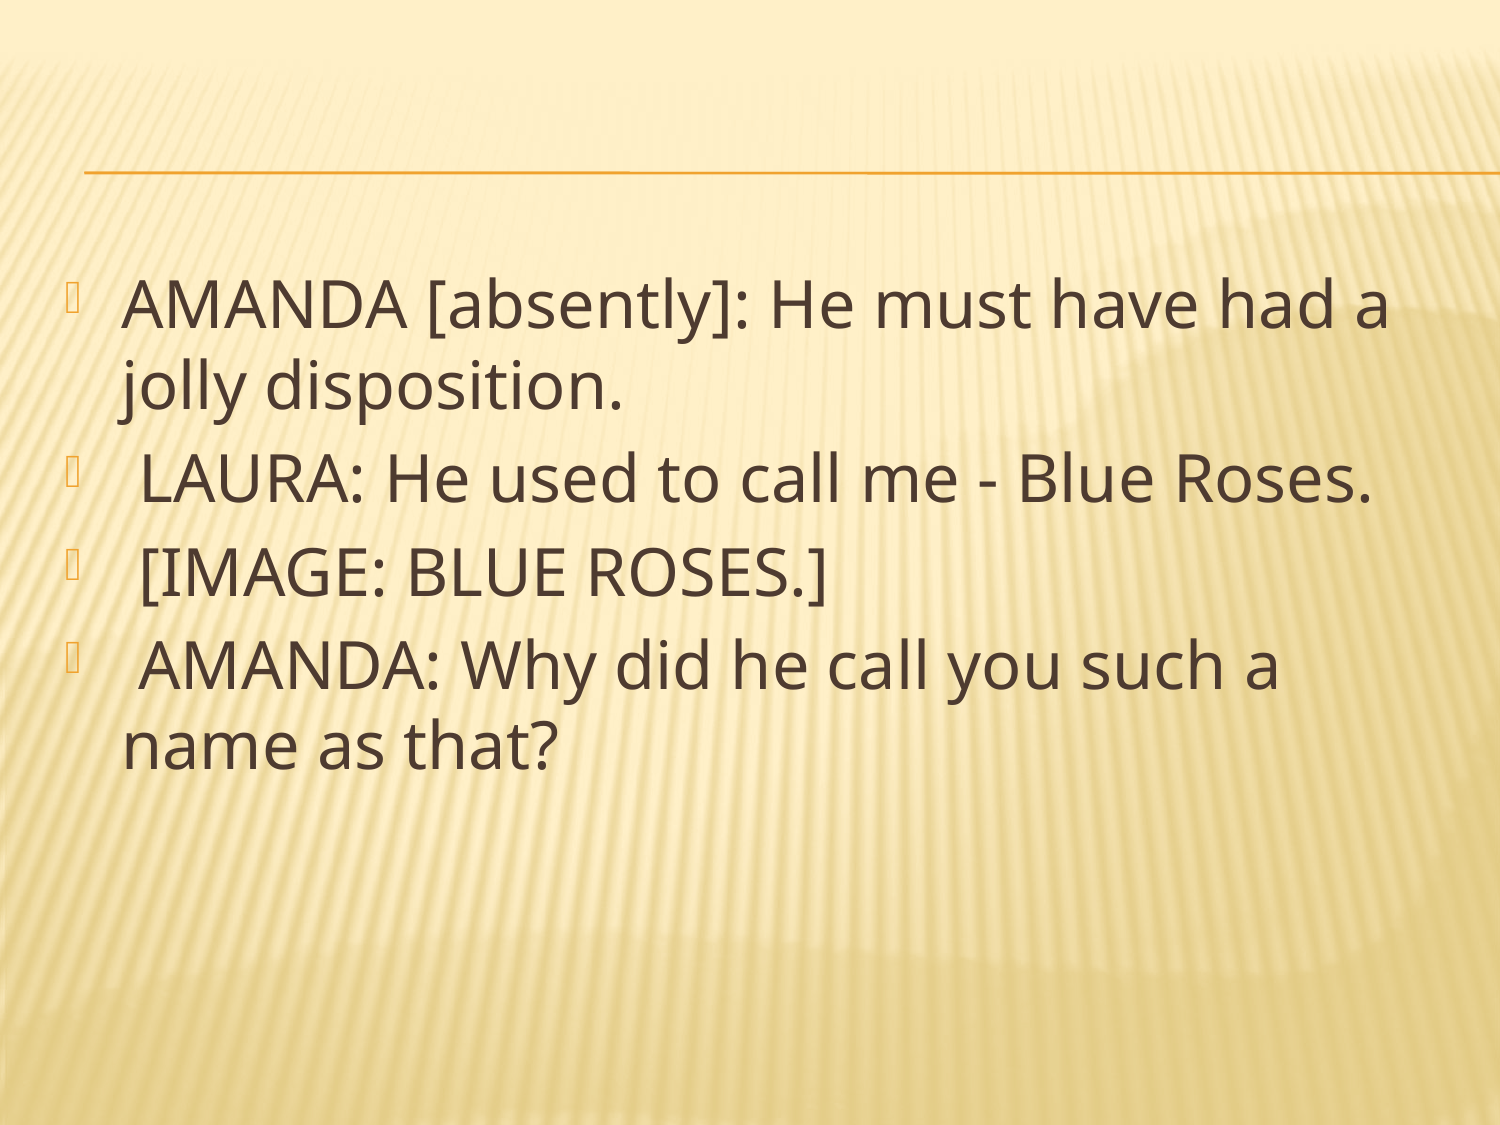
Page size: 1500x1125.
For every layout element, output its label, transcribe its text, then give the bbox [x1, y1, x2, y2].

list AMANDA [absently]: He must have had a jolly disposition. LAURA: He used to call me - Blue Roses. [IMAGE: BLUE ROSES.] AMANDA: Why did he call you such a name as that? [50, 254, 1475, 998]
